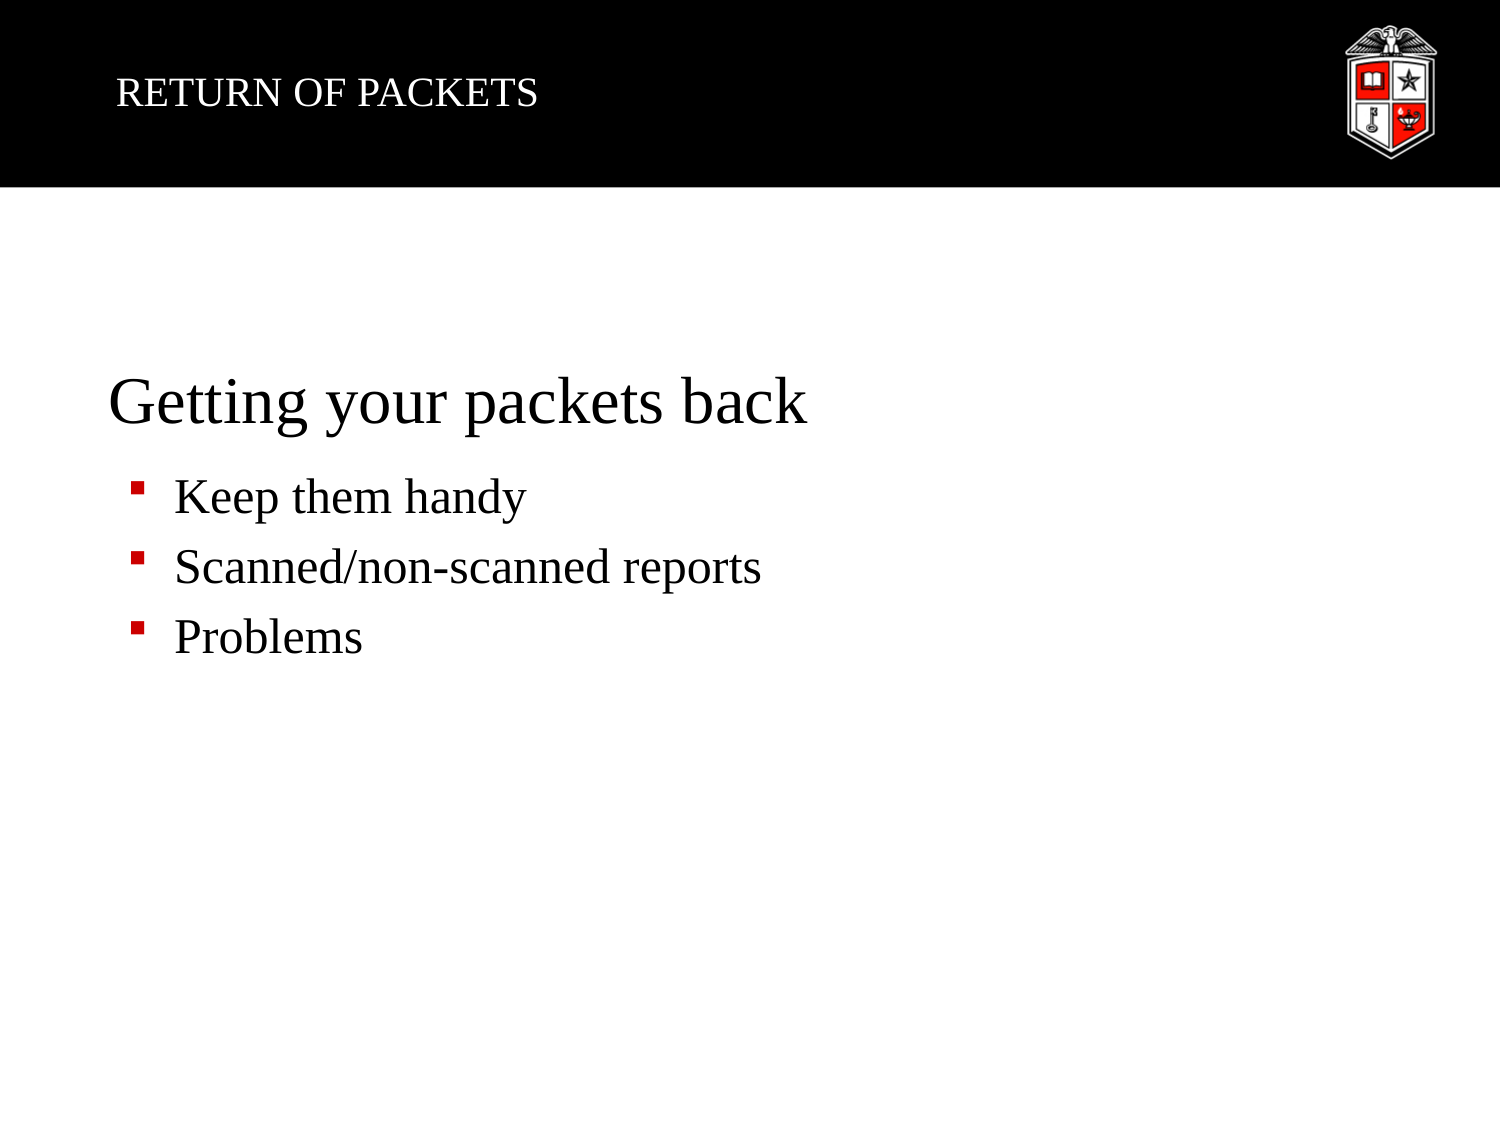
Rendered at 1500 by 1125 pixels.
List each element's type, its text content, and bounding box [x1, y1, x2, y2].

picture [1308, 0, 1490, 187]
list Getting your packets back Keep them handy Scanned/non-scanned reports Problems [93, 349, 1444, 1093]
title RETURN OF PACKETS [100, 0, 1334, 184]
